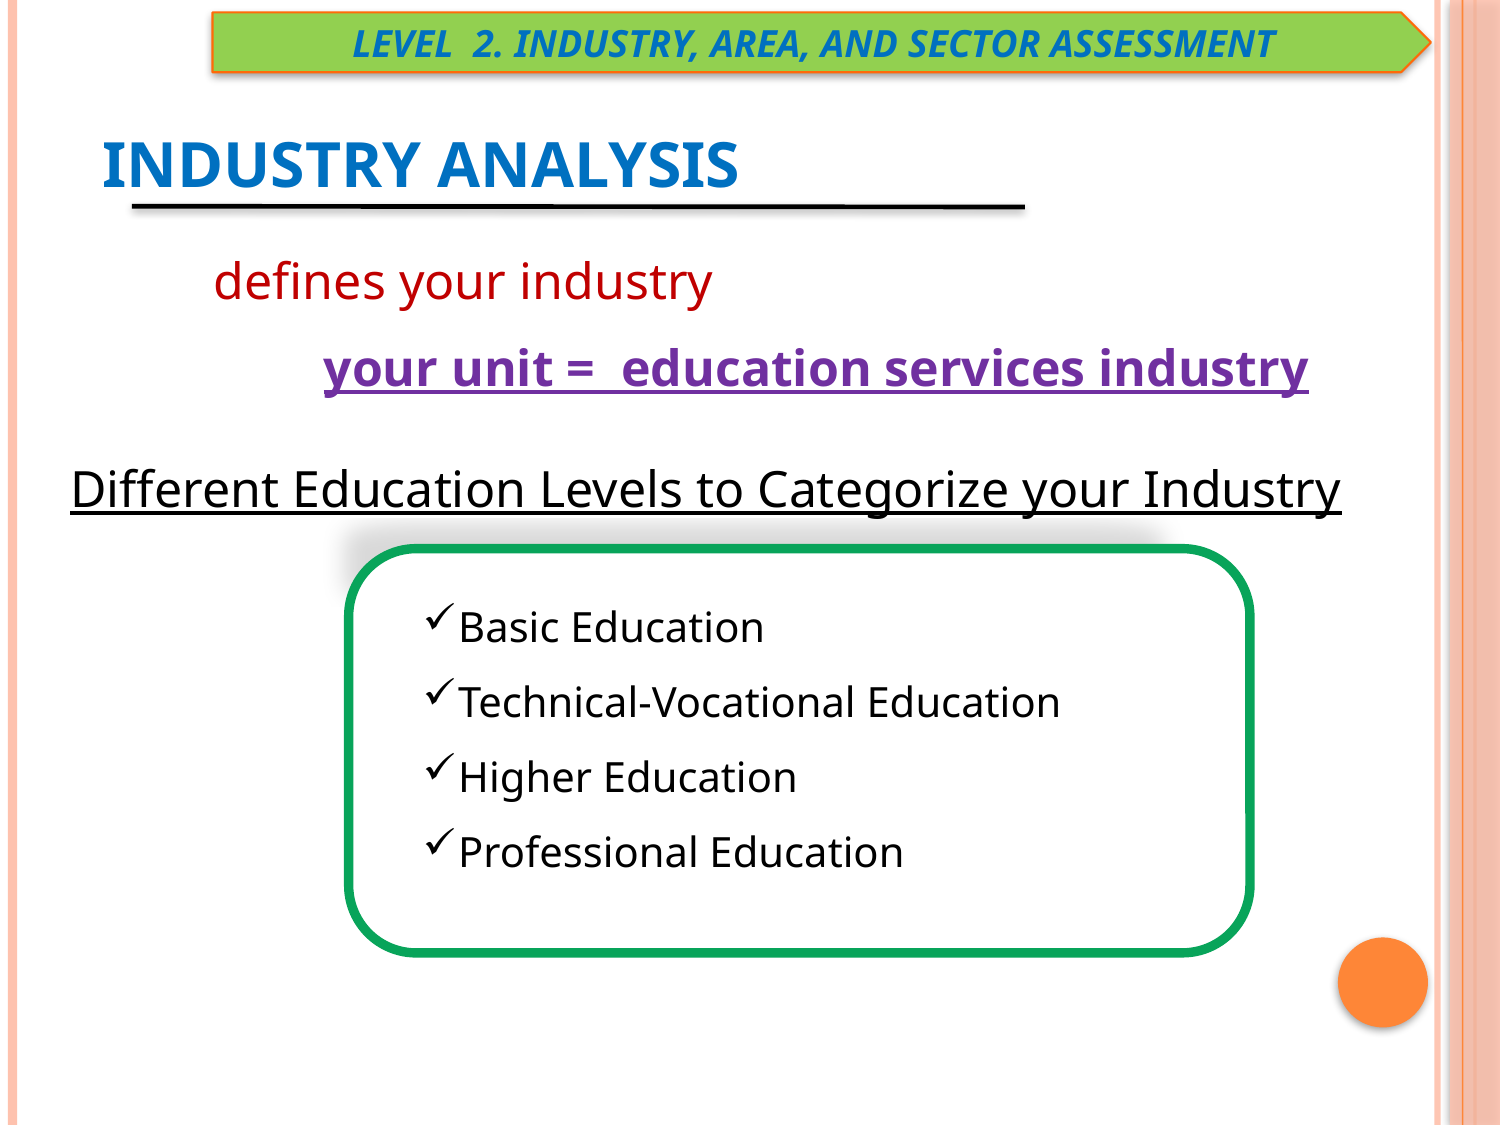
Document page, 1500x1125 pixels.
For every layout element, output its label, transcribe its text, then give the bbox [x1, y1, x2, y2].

text_box your unit = education services industry [308, 328, 1463, 439]
text_box LEVEL 2. INDUSTRY, AREA, AND SECTOR ASSESSMENT [211, 11, 1432, 74]
list defines your industry [199, 242, 1241, 353]
title INDUSTRY ANALYSIS [87, 19, 1225, 207]
text_box Basic Education Technical-Vocational Education Higher Education Professional Education [346, 546, 1253, 956]
text_box Different Education Levels to Categorize your Industry [55, 449, 1410, 525]
